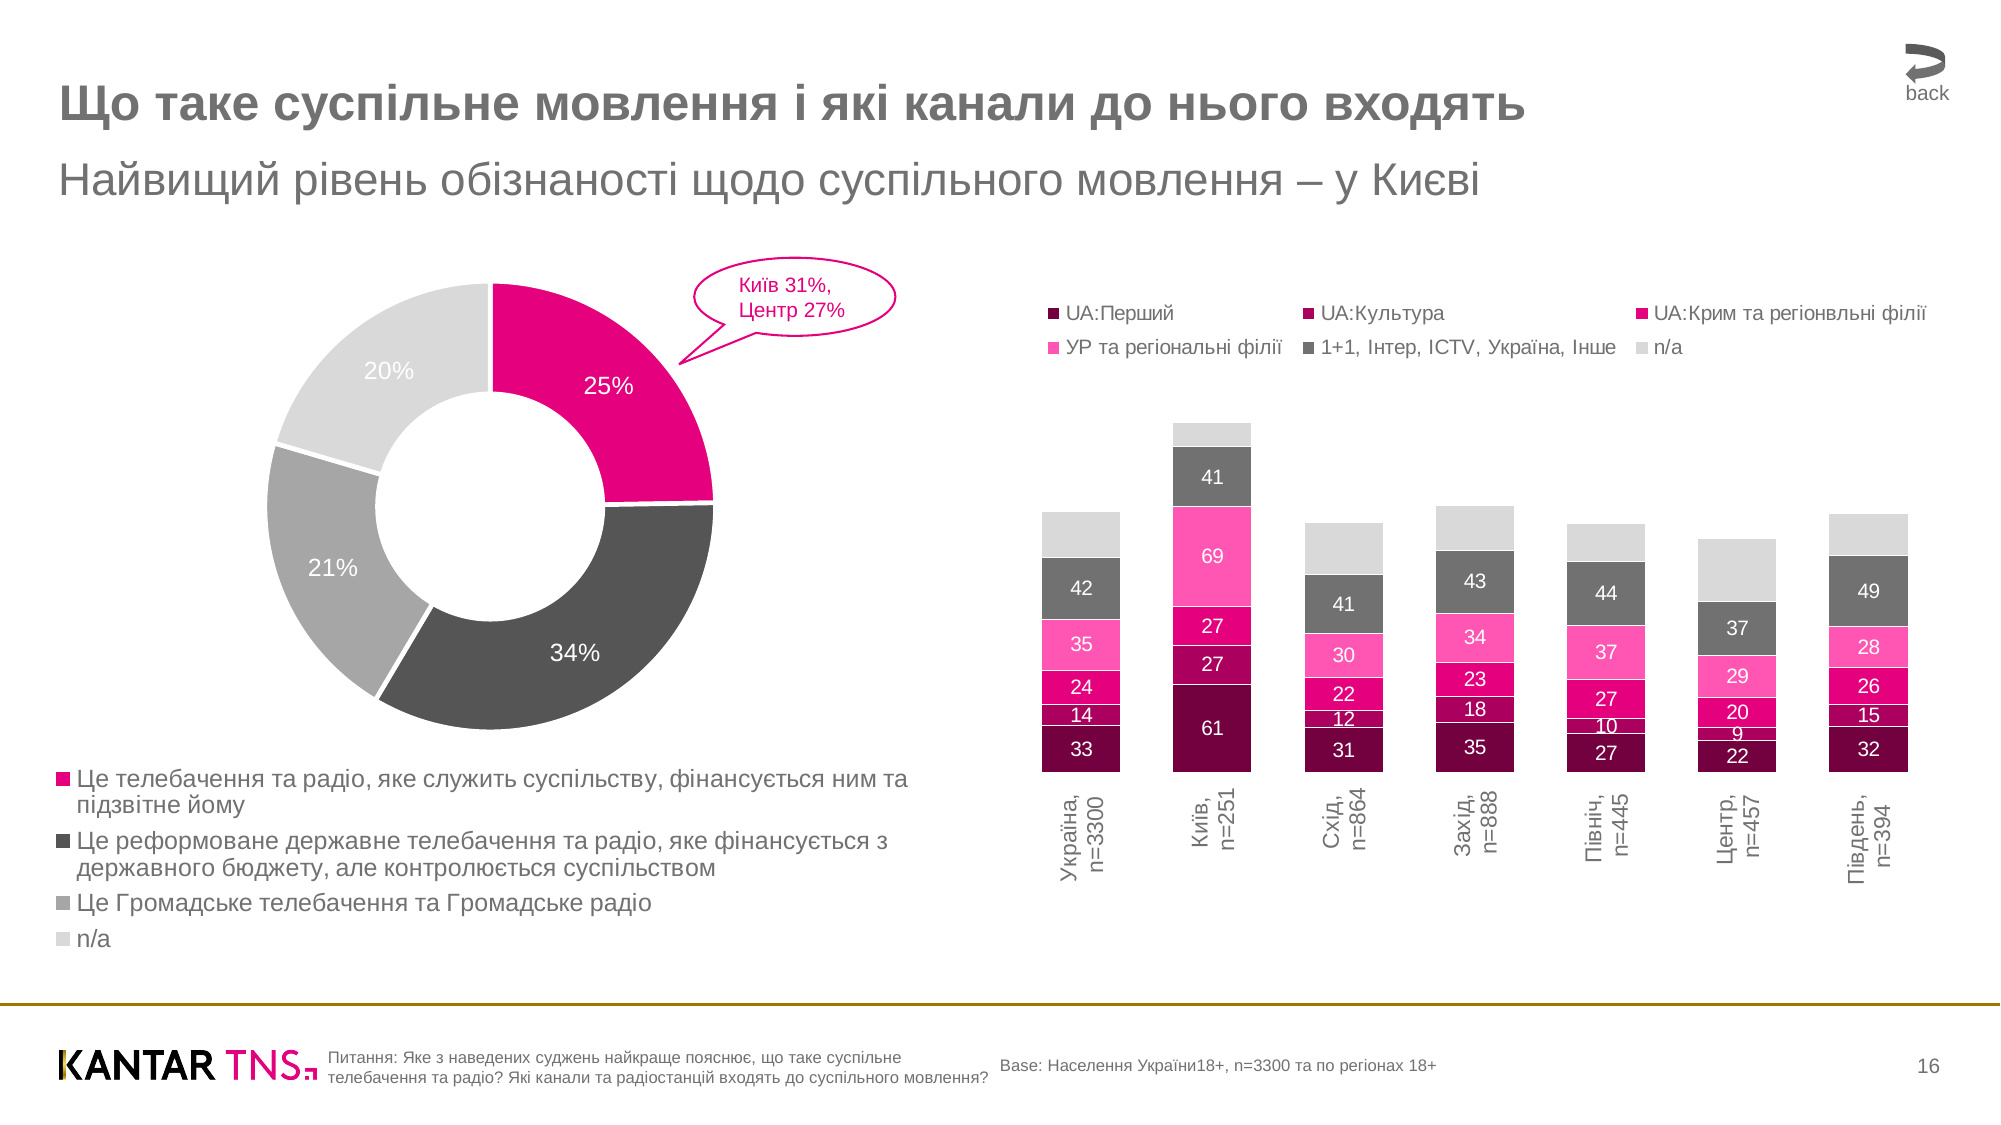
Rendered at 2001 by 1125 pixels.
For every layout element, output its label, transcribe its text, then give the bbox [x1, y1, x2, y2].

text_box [1905, 43, 1950, 105]
list Base: Населення України18+, n=3300 та по регіонах 18+ [999, 1048, 1767, 1082]
title Що таке суспільне мовлення і які канали до нього входять [59, 70, 1941, 137]
text_box Питання: Яке з наведених суджень найкраще пояснює, що таке суспільне телебачення та радіо? Які канали та радіостанцій входять до суспільного мовлення? [322, 1046, 1000, 1087]
slide_number 16 [1780, 1048, 1941, 1082]
picture [59, 1049, 317, 1081]
chart [0, 148, 1941, 1009]
list Найвищий рівень обізнаності щодо суспільного мовлення – у Києві [1016, 149, 1942, 215]
